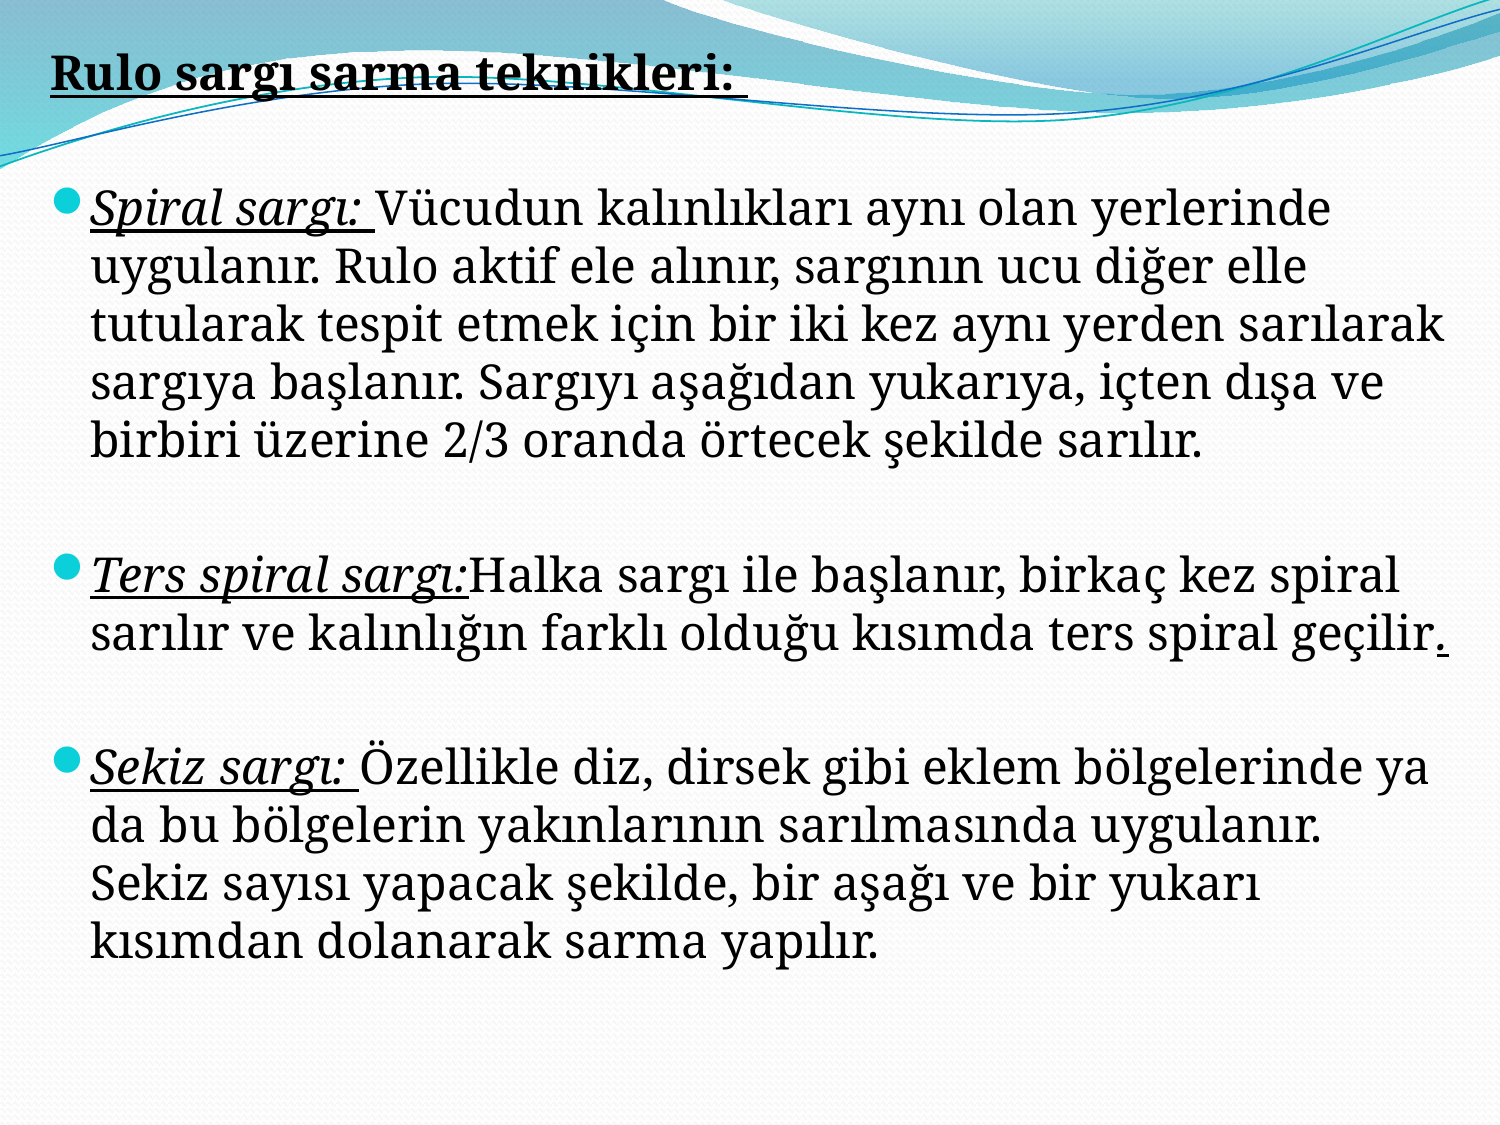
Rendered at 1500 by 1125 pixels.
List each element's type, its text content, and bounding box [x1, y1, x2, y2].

list Rulo sargı sarma teknikleri: Spiral sargı: Vücudun kalınlıkları aynı olan yerlerinde uygulanır. Rulo aktif ele alınır, sargının ucu diğer elle tutularak tespit etmek için bir iki kez aynı yerden sarılarak sargıya başlanır. Sargıyı aşağıdan yukarıya, içten dışa ve birbiri üzerine 2/3 oranda örtecek şekilde sarılır. Ters spiral sargı:Halka sargı ile başlanır, birkaç kez spiral sarılır ve kalınlığın farklı olduğu kısımda ters spiral geçilir. Sekiz sargı: Özellikle diz, dirsek gibi eklem bölgelerinde ya da bu bölgelerin yakınlarının sarılmasında uygulanır. Sekiz sayısı yapacak şekilde, bir aşağı ve bir yukarı kısımdan dolanarak sarma yapılır. [35, 35, 1465, 1090]
